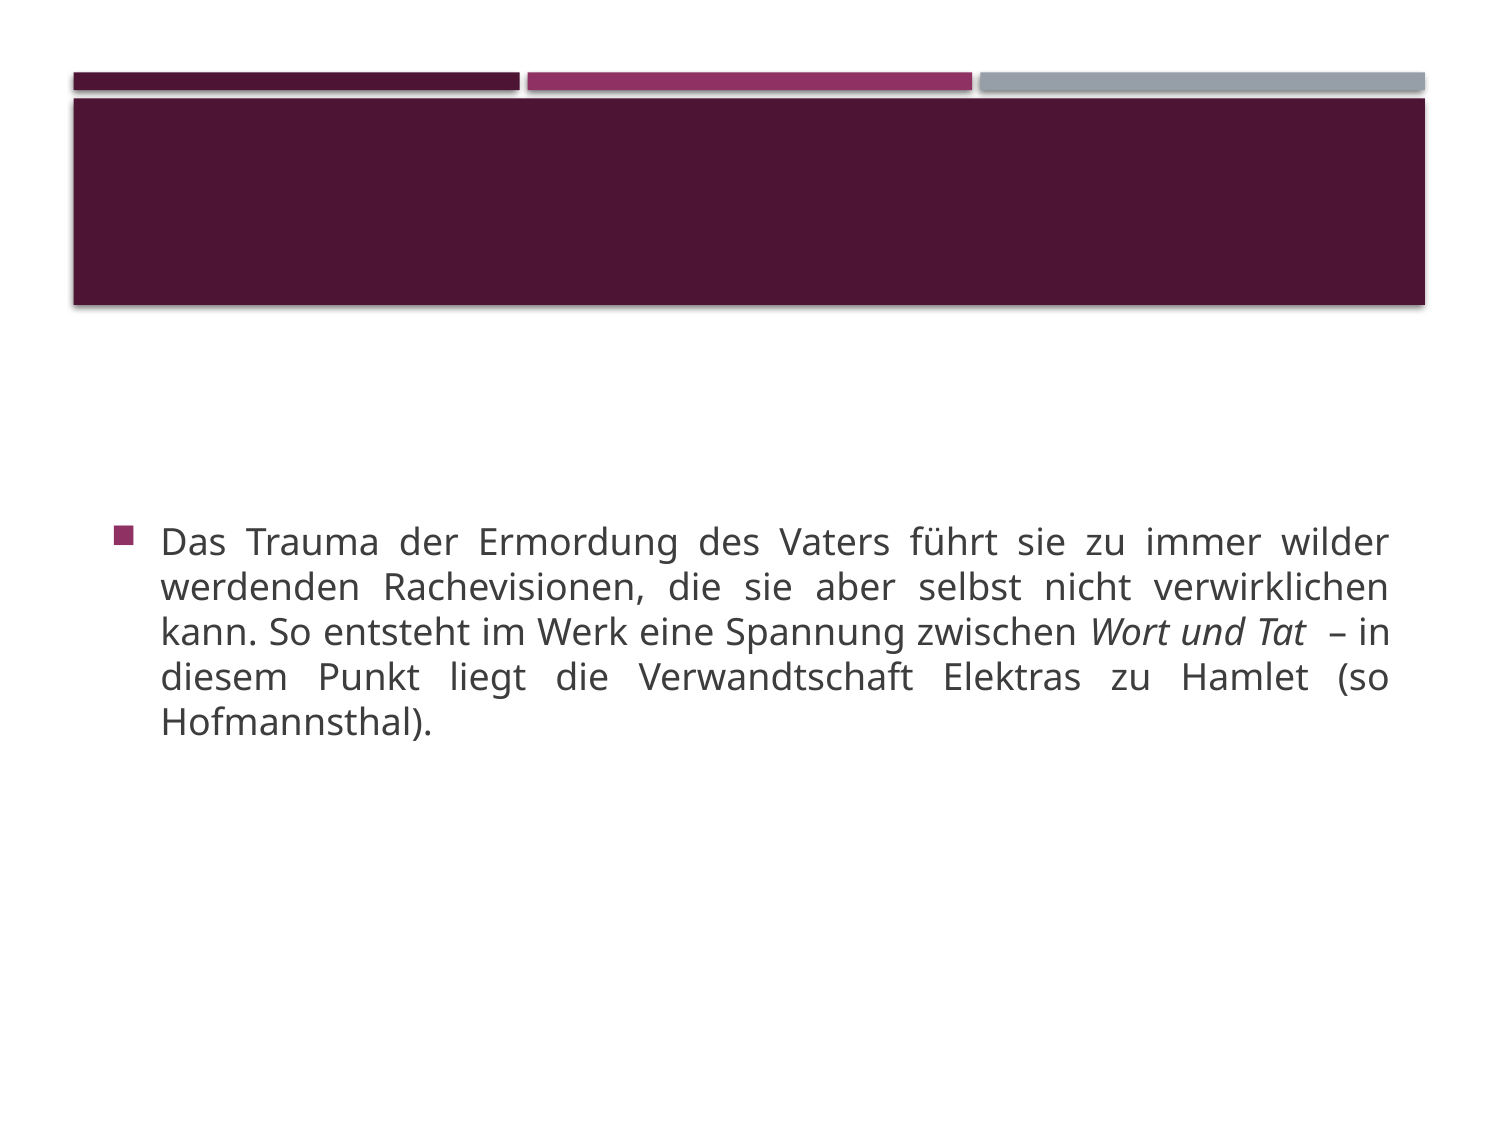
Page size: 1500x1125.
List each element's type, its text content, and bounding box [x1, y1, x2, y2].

list Das Trauma der Ermordung des Vaters führt sie zu immer wilder werdenden Rachevisionen, die sie aber selbst nicht verwirklichen kann. So entsteht im Werk eine Spannung zwischen Wort und Tat – in diesem Punkt liegt die Verwandtschaft Elektras zu Hamlet (so Hofmannsthal). [95, 365, 1406, 962]
